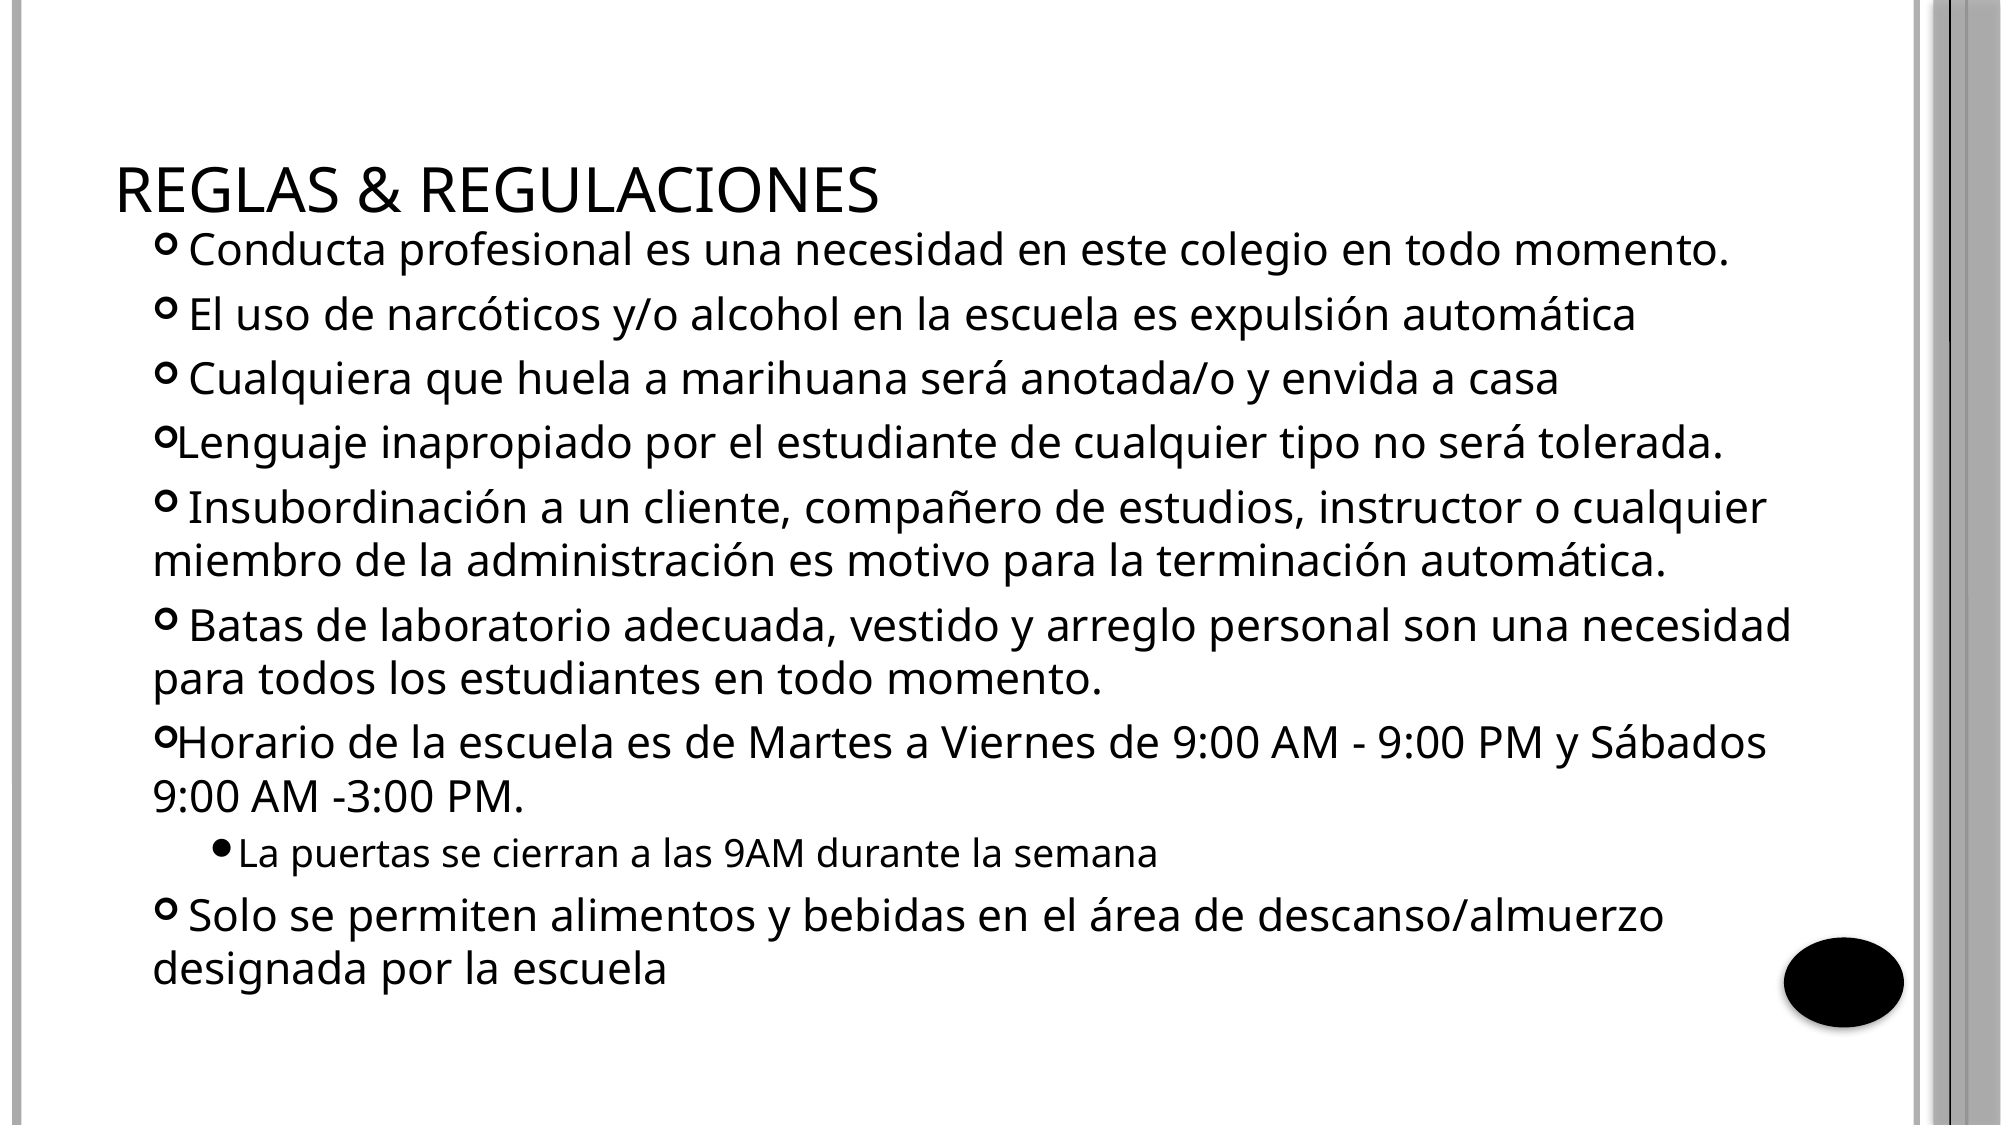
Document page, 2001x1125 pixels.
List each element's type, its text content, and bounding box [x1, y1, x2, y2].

title Reglas & Regulaciones [99, 45, 1734, 233]
list Conducta profesional es una necesidad en este colegio en todo momento. El uso de narcóticos y/o alcohol en la escuela es expulsión automática Cualquiera que huela a marihuana será anotada/o y envida a casa Lenguaje inapropiado por el estudiante de cualquier tipo no será tolerada. Insubordinación a un cliente, compañero de estudios, instructor o cualquier miembro de la administración es motivo para la terminación automática. Batas de laboratorio adecuada, vestido y arreglo personal son una necesidad para todos los estudiantes en todo momento. Horario de la escuela es de Martes a Viernes de 9:00 AM - 9:00 PM y Sábados 9:00 AM -3:00 PM. La puertas se cierran a las 9AM durante la semana Solo se permiten alimentos y bebidas en el área de descanso/almuerzo designada por la escuela [137, 213, 1863, 1014]
